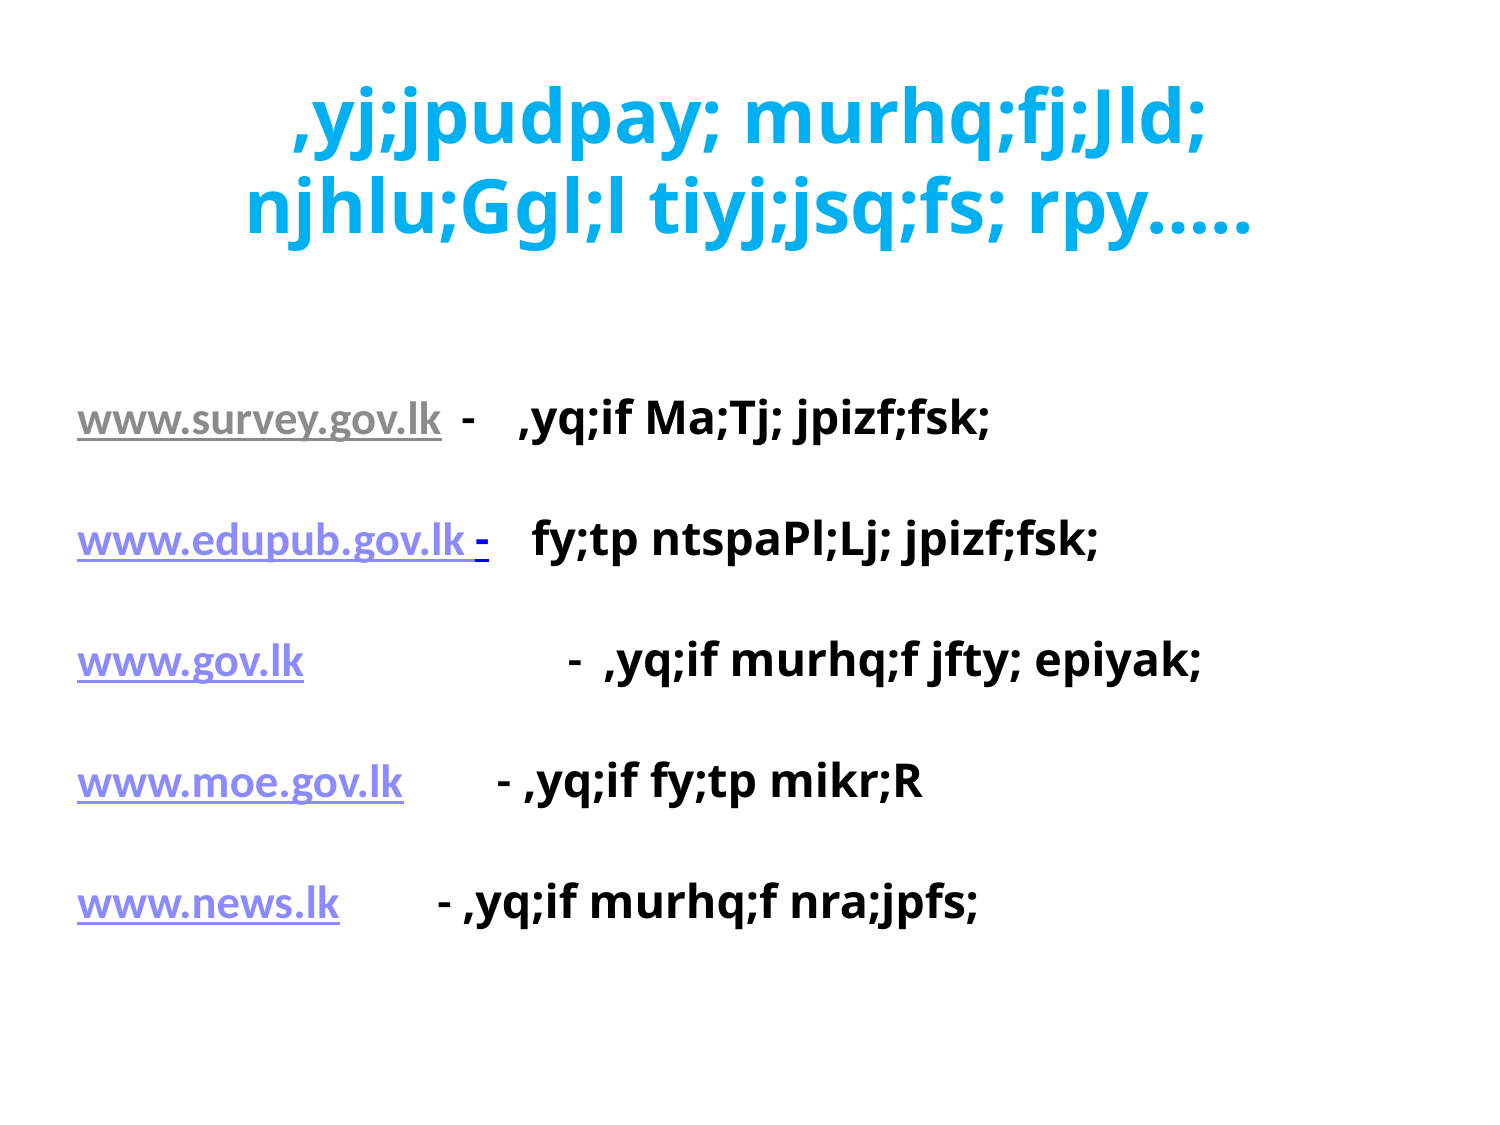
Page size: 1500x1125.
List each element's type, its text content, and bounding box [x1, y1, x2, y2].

title ,yj;jpudpay; murhq;fj;Jld; njhlu;Ggl;l tiyj;jsq;fs; rpy….. [112, 37, 1388, 279]
subtitle www.survey.gov.lk - ,yq;if Ma;Tj; jpizf;fsk; www.edupub.gov.lk - fy;tp ntspaPl;Lj; jpizf;fsk; www.gov.lk - ,yq;if murhq;f jfty; epiyak; www.moe.gov.lk - ,yq;if fy;tp mikr;R www.news.lk - ,yq;if murhq;f nra;jpfs; [62, 324, 1500, 938]
